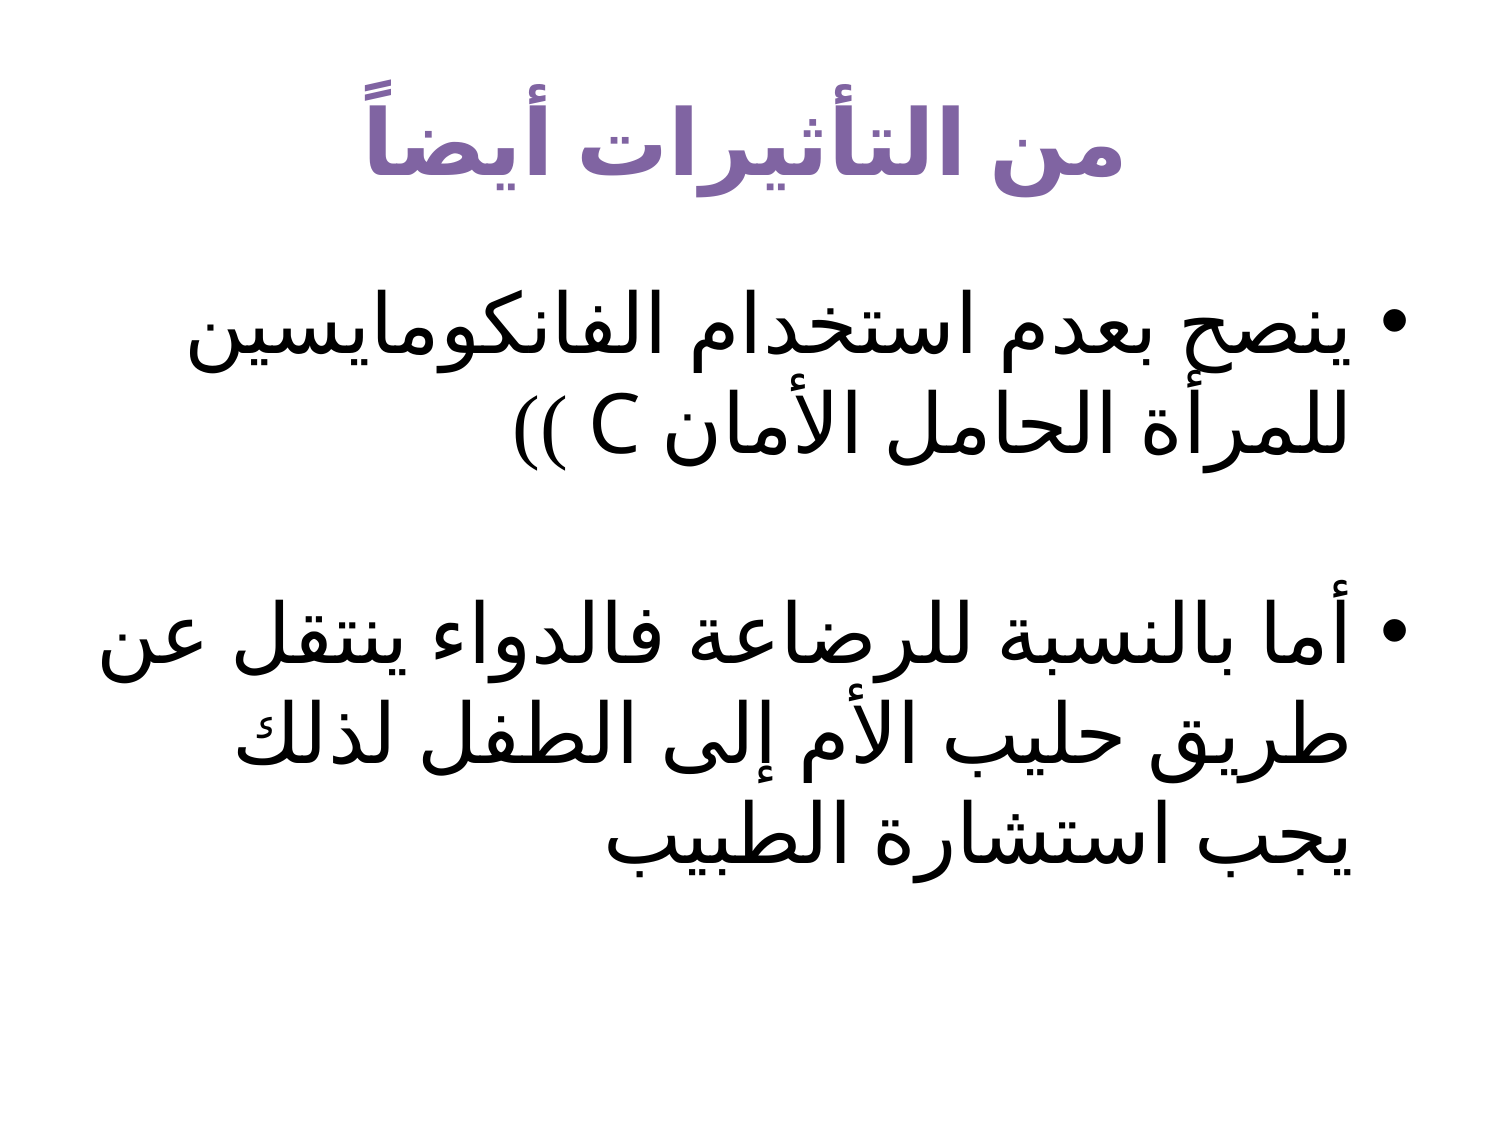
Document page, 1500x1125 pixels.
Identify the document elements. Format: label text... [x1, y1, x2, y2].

list ينصح بعدم استخدام الفانكومايسين للمرأة الحامل الأمان C )) أما بالنسبة للرضاعة فالدواء ينتقل عن طريق حليب الأم إلى الطفل لذلك يجب استشارة الطبيب [75, 262, 1425, 1005]
title من التأثيرات أيضاً [75, 45, 1425, 233]
